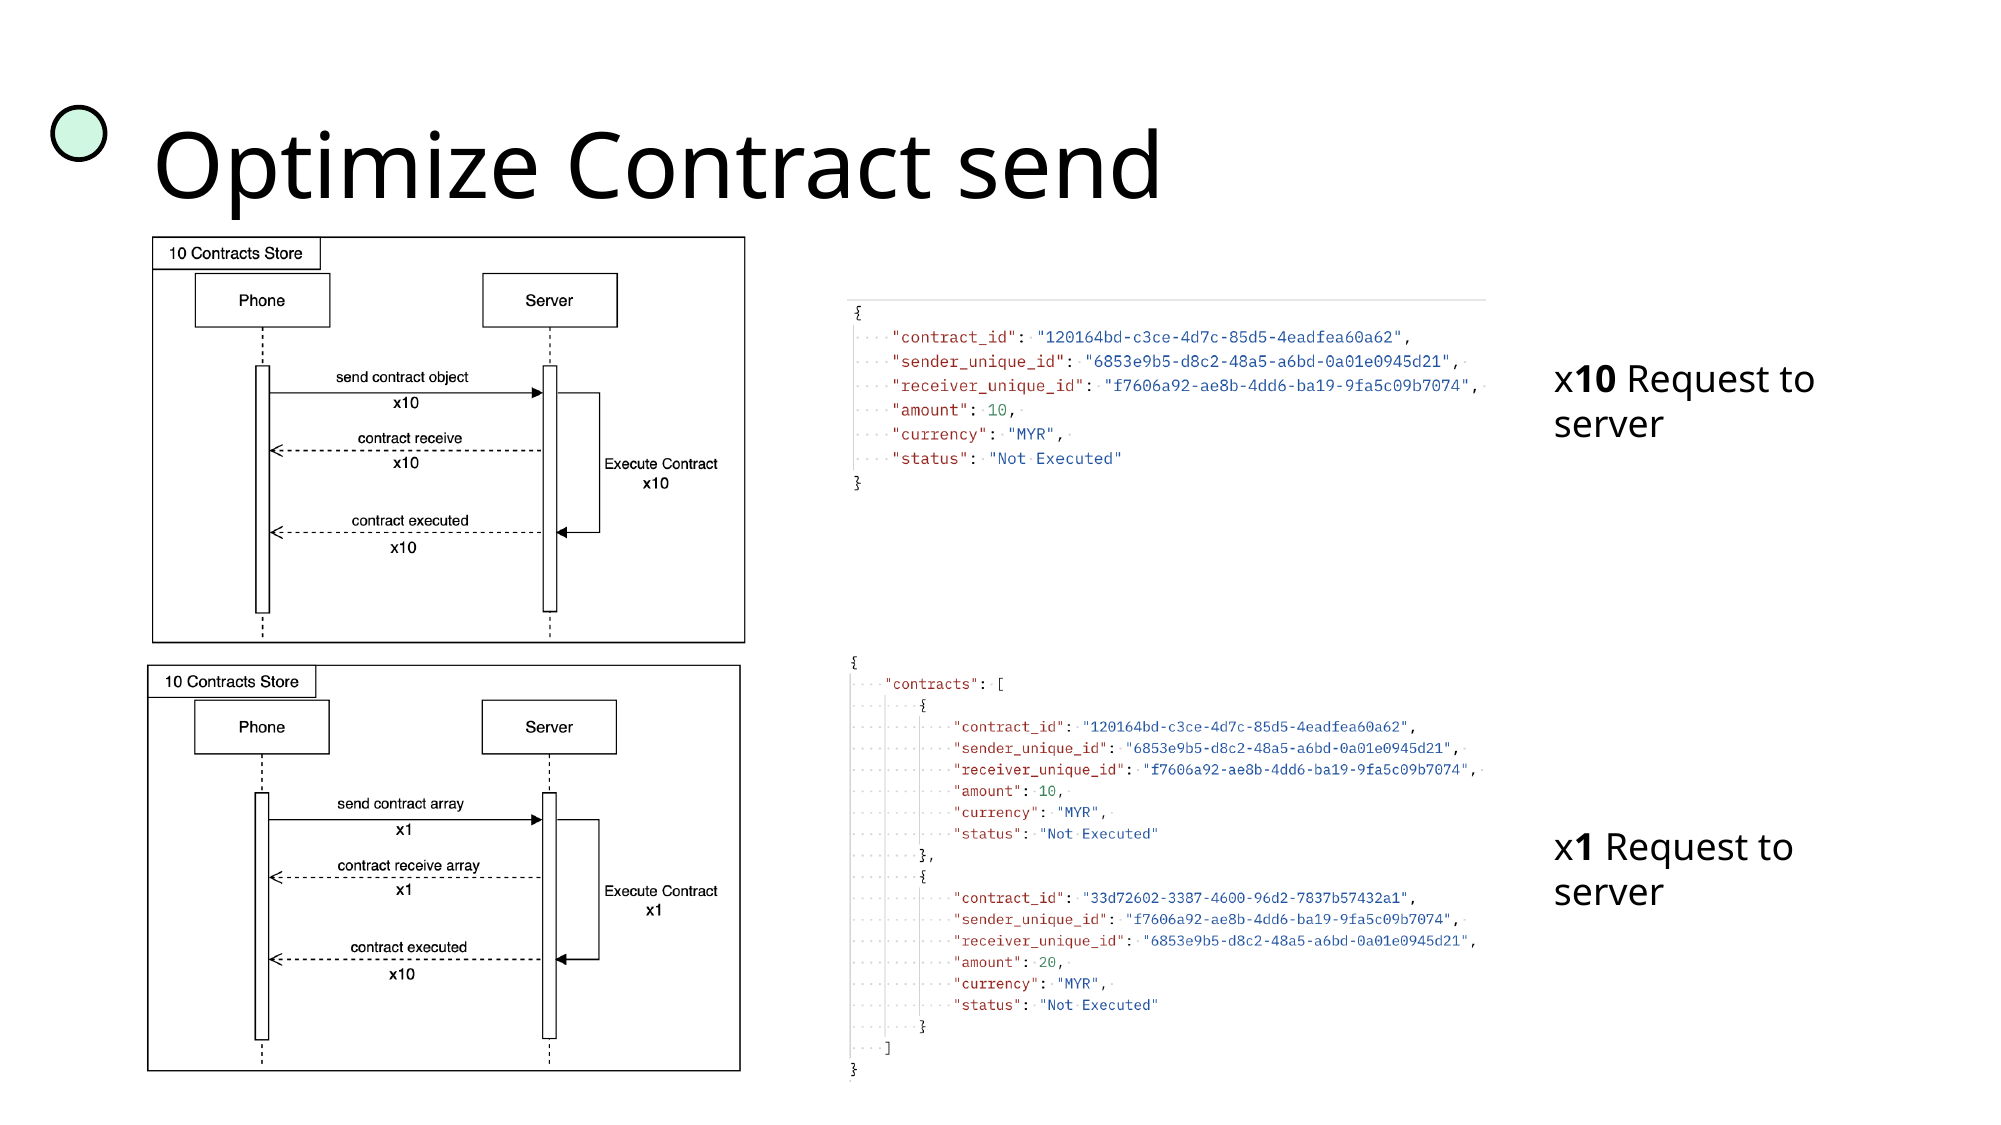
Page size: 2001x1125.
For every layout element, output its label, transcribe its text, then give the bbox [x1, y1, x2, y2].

title Optimize Contract send [137, 59, 1863, 278]
text_box x10 Request to server [1539, 347, 1834, 453]
picture [847, 654, 1486, 1082]
picture [846, 299, 1486, 500]
text_box x1 Request to server [1539, 815, 1834, 921]
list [137, 224, 750, 1082]
